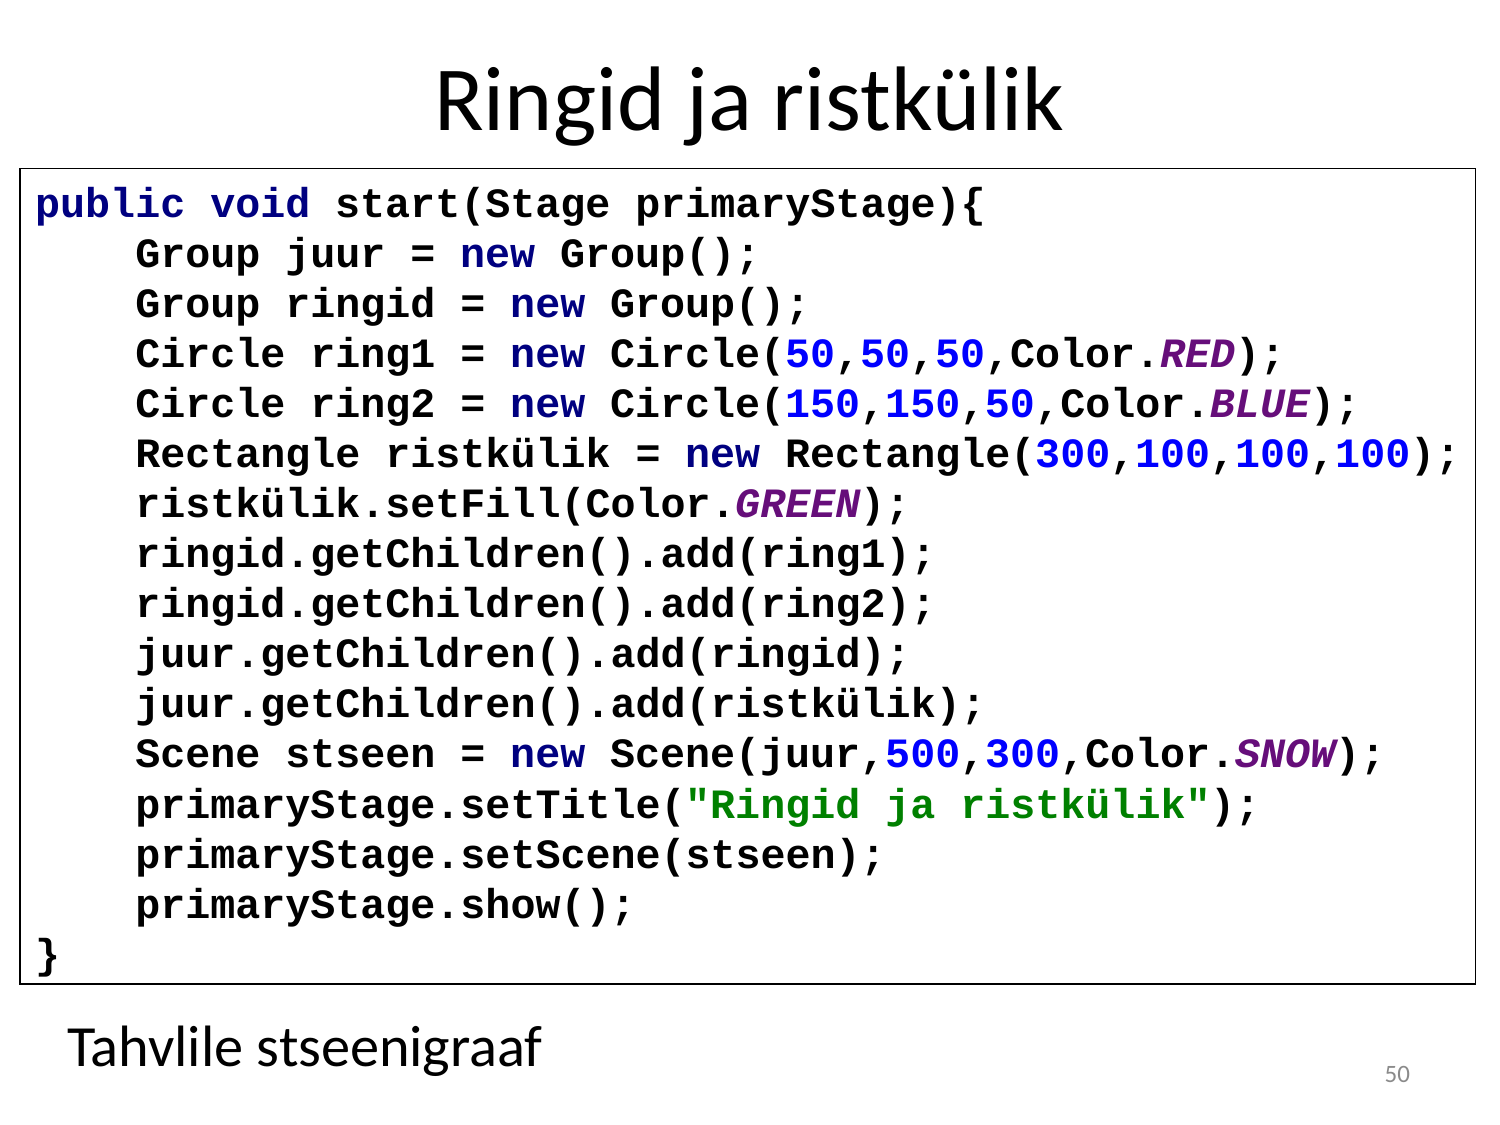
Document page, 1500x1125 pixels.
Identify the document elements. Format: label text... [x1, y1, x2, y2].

title Ringid ja ristkülik [75, 0, 1425, 168]
text_box public void start(Stage primaryStage){ Group juur = new Group(); Group ringid = new Group(); Circle ring1 = new Circle(50,50,50,Color.RED); Circle ring2 = new Circle(150,150,50,Color.BLUE); Rectangle ristkülik = new Rectangle(300,100,100,100); ristkülik.setFill(Color.GREEN); ringid.getChildren().add(ring1); ringid.getChildren().add(ring2); juur.getChildren().add(ringid); juur.getChildren().add(ristkülik); Scene stseen = new Scene(juur,500,300,Color.SNOW); primaryStage.setTitle("Ringid ja ristkülik"); primaryStage.setScene(stseen); primaryStage.show(); } [20, 168, 1476, 984]
list Tahvlile stseenigraaf [52, 1001, 1424, 1099]
slide_number 50 [1074, 1042, 1425, 1103]
